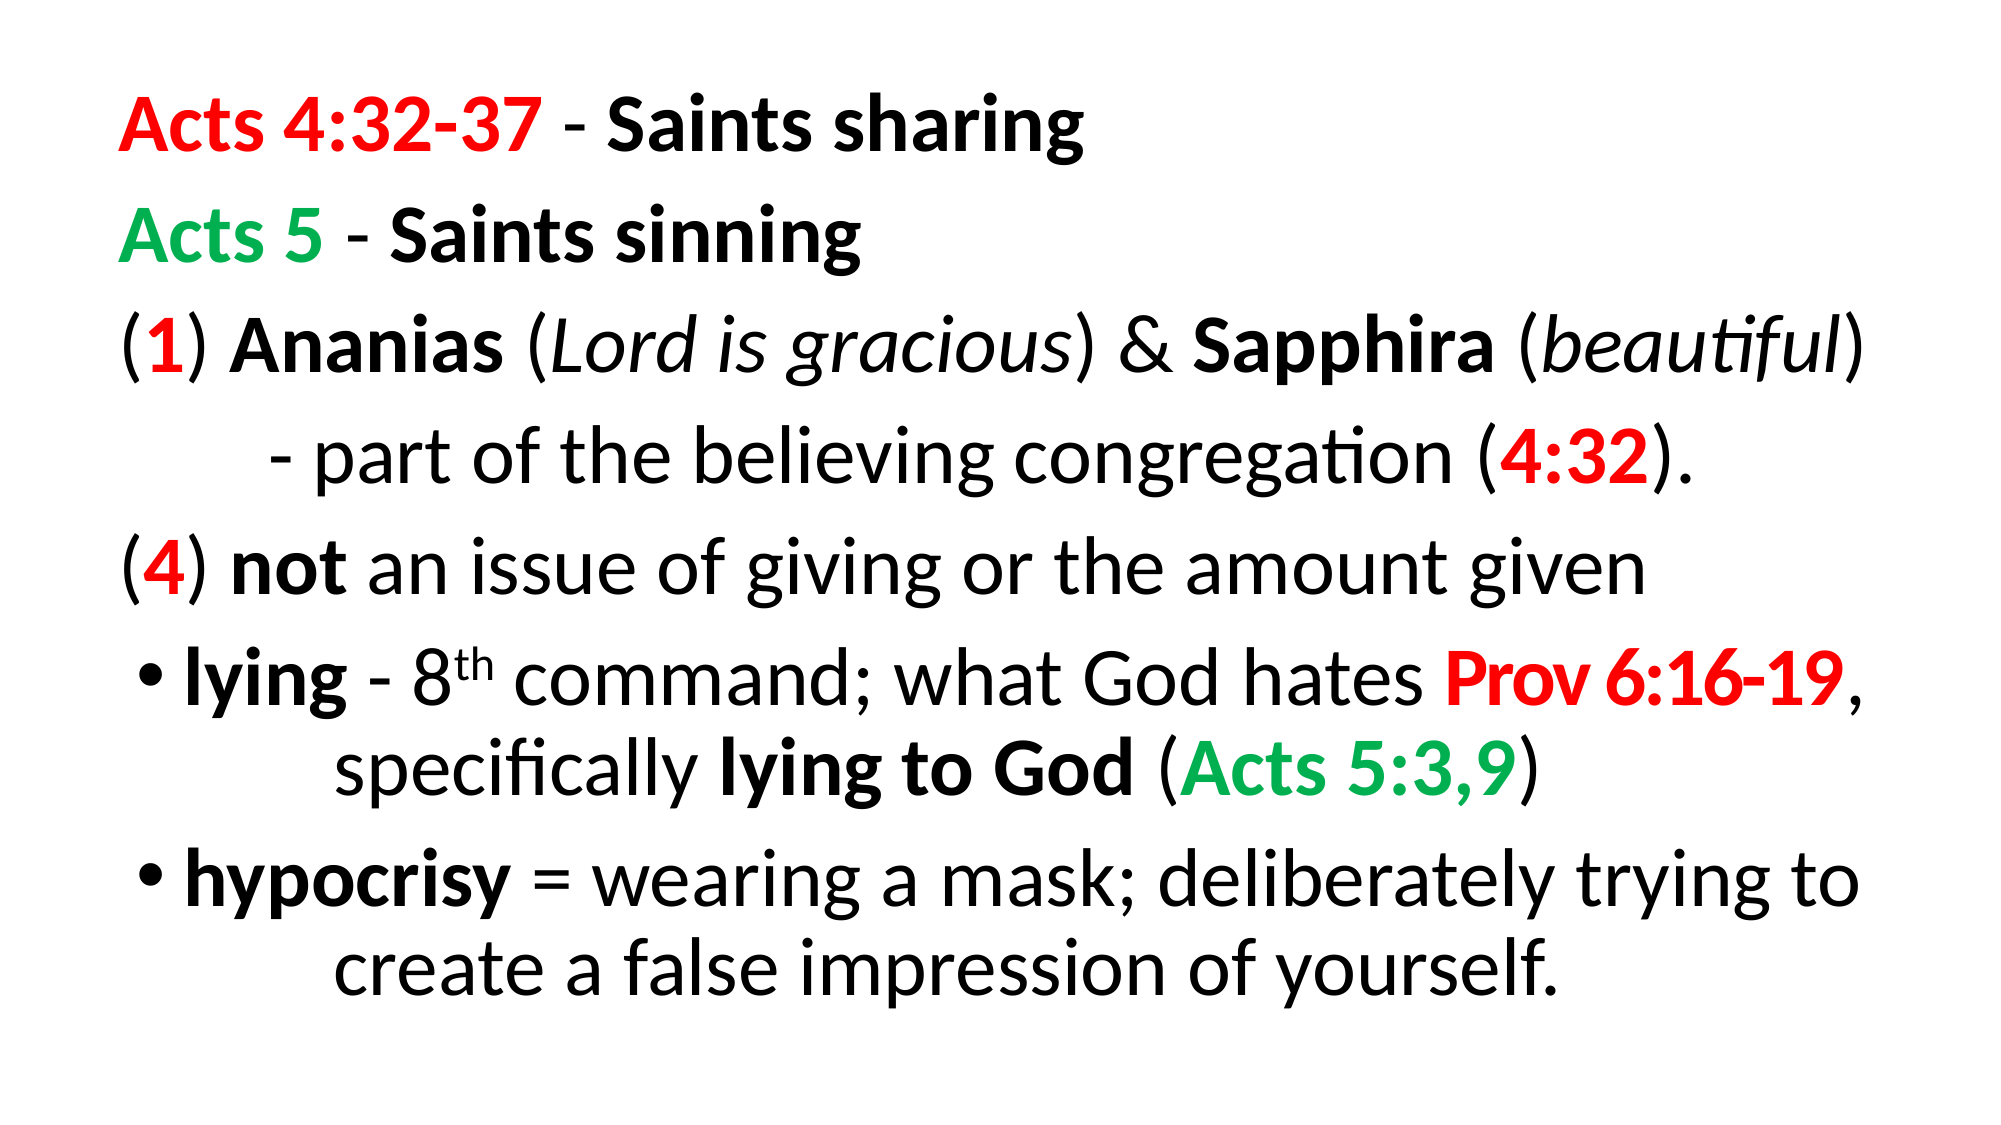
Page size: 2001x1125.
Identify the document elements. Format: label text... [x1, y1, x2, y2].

subtitle Acts 4:32-37 - Saints sharing Acts 5 - Saints sinning (1) Ananias (Lord is gracious) & Sapphira (beautiful) - part of the believing congregation (4:32). (4) not an issue of giving or the amount given lying - 8th command; what God hates Prov 6:16-19, specifically lying to God (Acts 5:3,9) hypocrisy = wearing a mask; deliberately trying to create a false impression of yourself. [103, 71, 1900, 1049]
